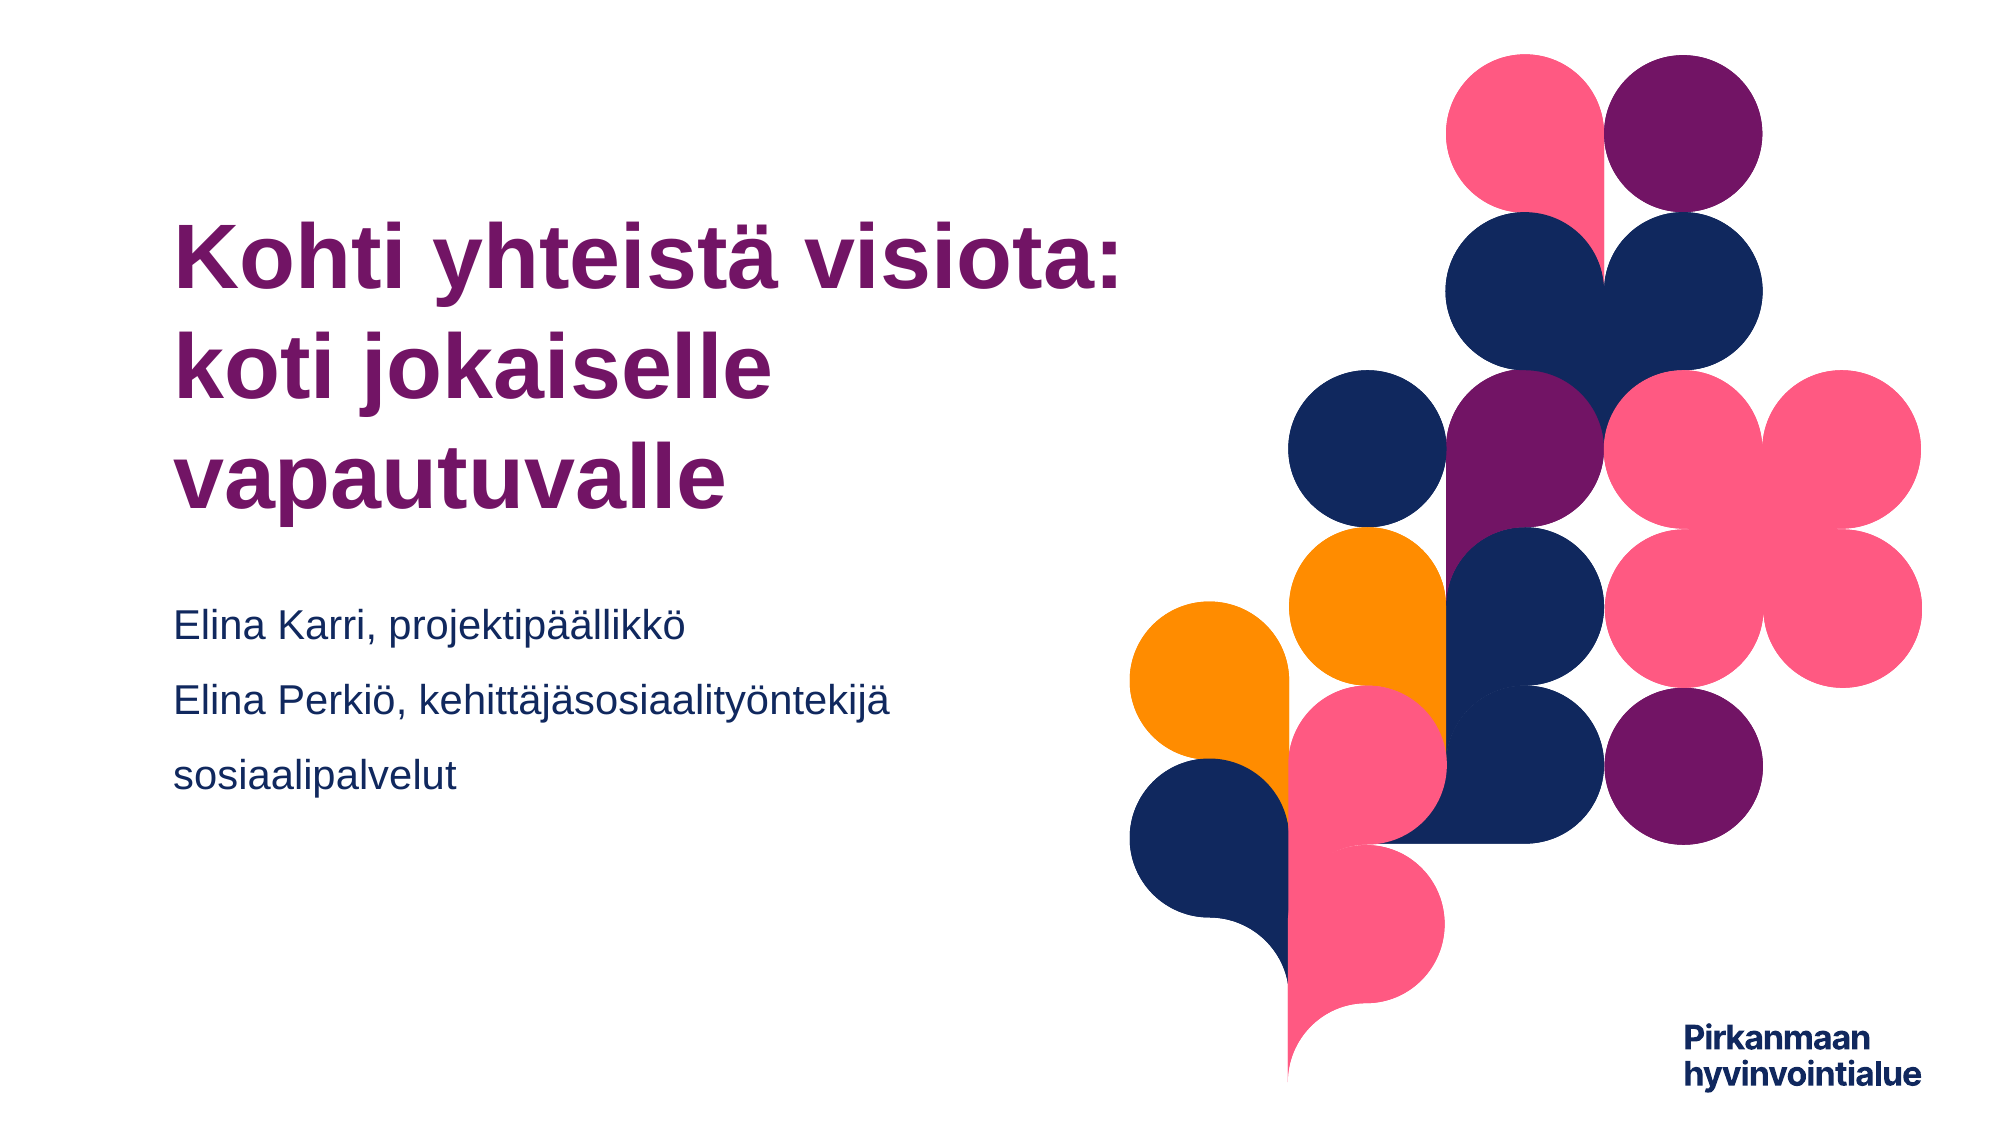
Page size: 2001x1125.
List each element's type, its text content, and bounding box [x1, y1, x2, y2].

subtitle Elina Karri, projektipäällikkö Elina Perkiö, kehittäjäsosiaalityöntekijä sosiaalipalvelut [173, 597, 1024, 941]
list Kohti yhteistä visiota: koti jokaiselle vapautuvalle [173, 149, 1154, 528]
